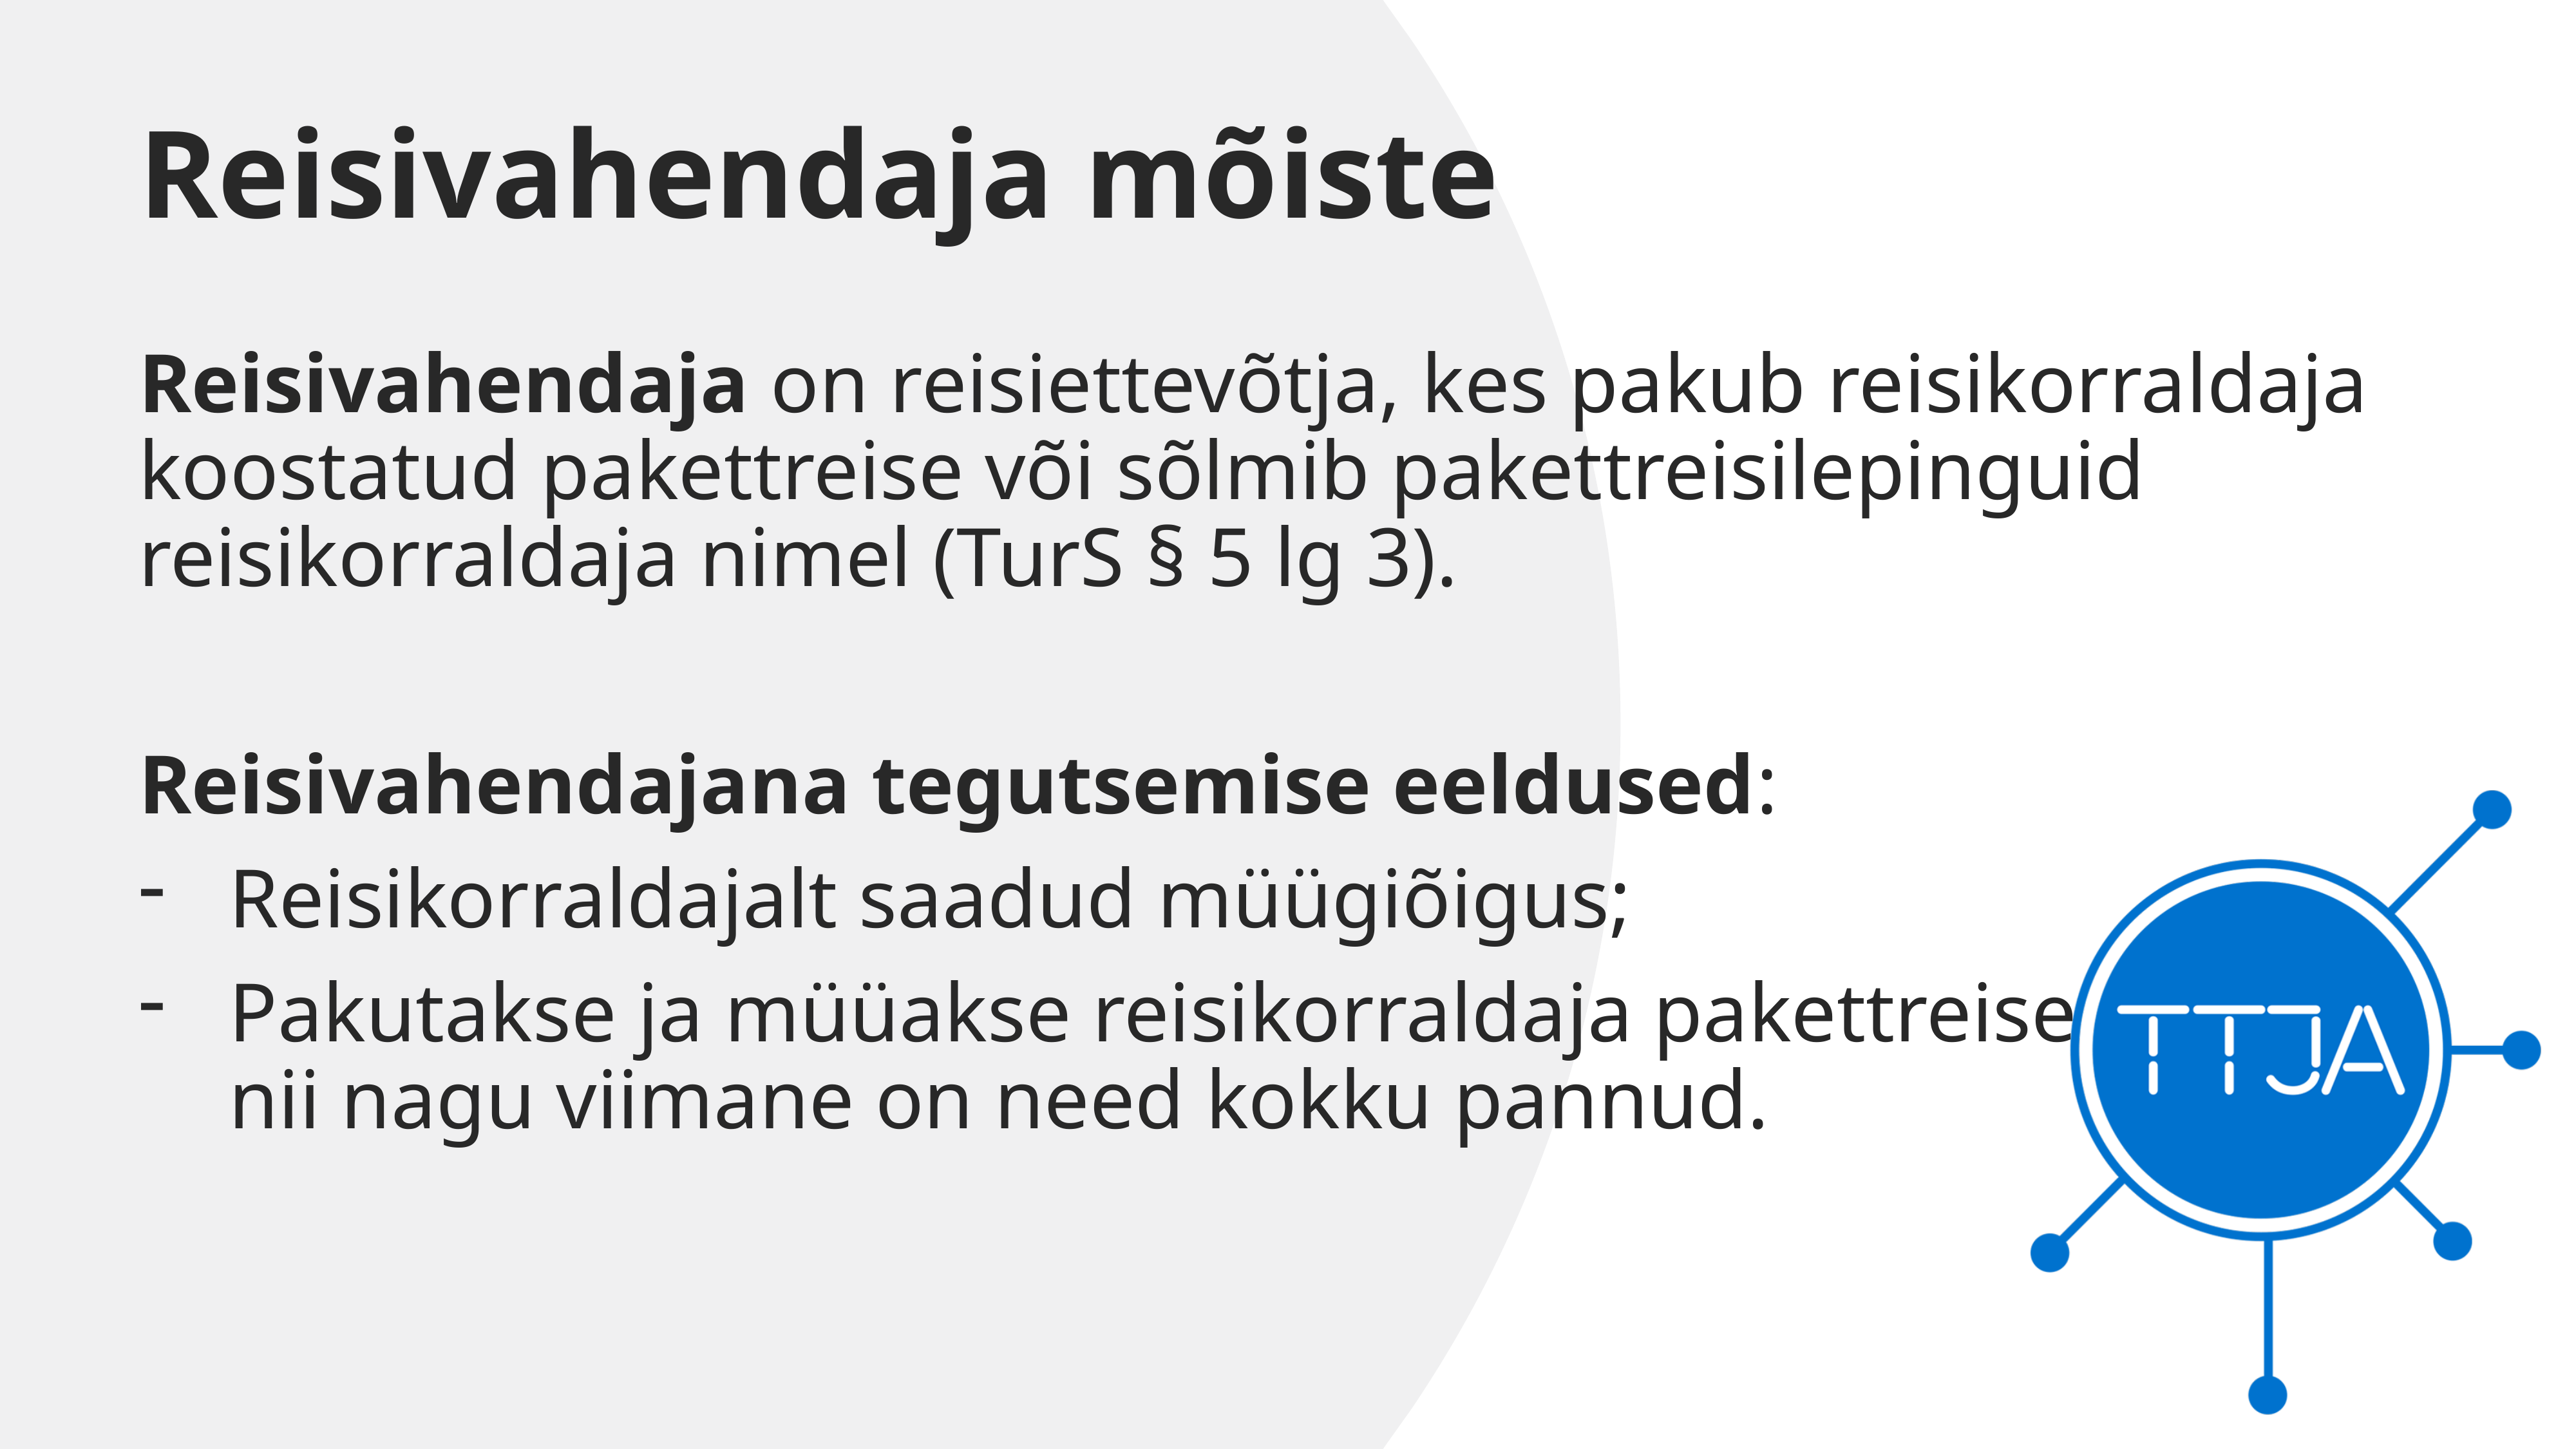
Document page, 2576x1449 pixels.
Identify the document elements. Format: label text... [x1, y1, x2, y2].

list Reisivahendaja on reisiettevõtja, kes pakub reisikorraldaja koostatud pakettreise või sõlmib pakettreisilepinguid reisikorraldaja nimel (TurS § 5 lg 3). Reisivahendajana tegutsemise eeldused: Reisikorraldajalt saadud müügiõigus; Pakutakse ja müüakse reisikorraldaja pakettreise nii nagu viimane on need kokku pannud. [129, 337, 2447, 1294]
title Reisivahendaja mõiste [129, 58, 2447, 300]
picture [2029, 789, 2543, 1416]
